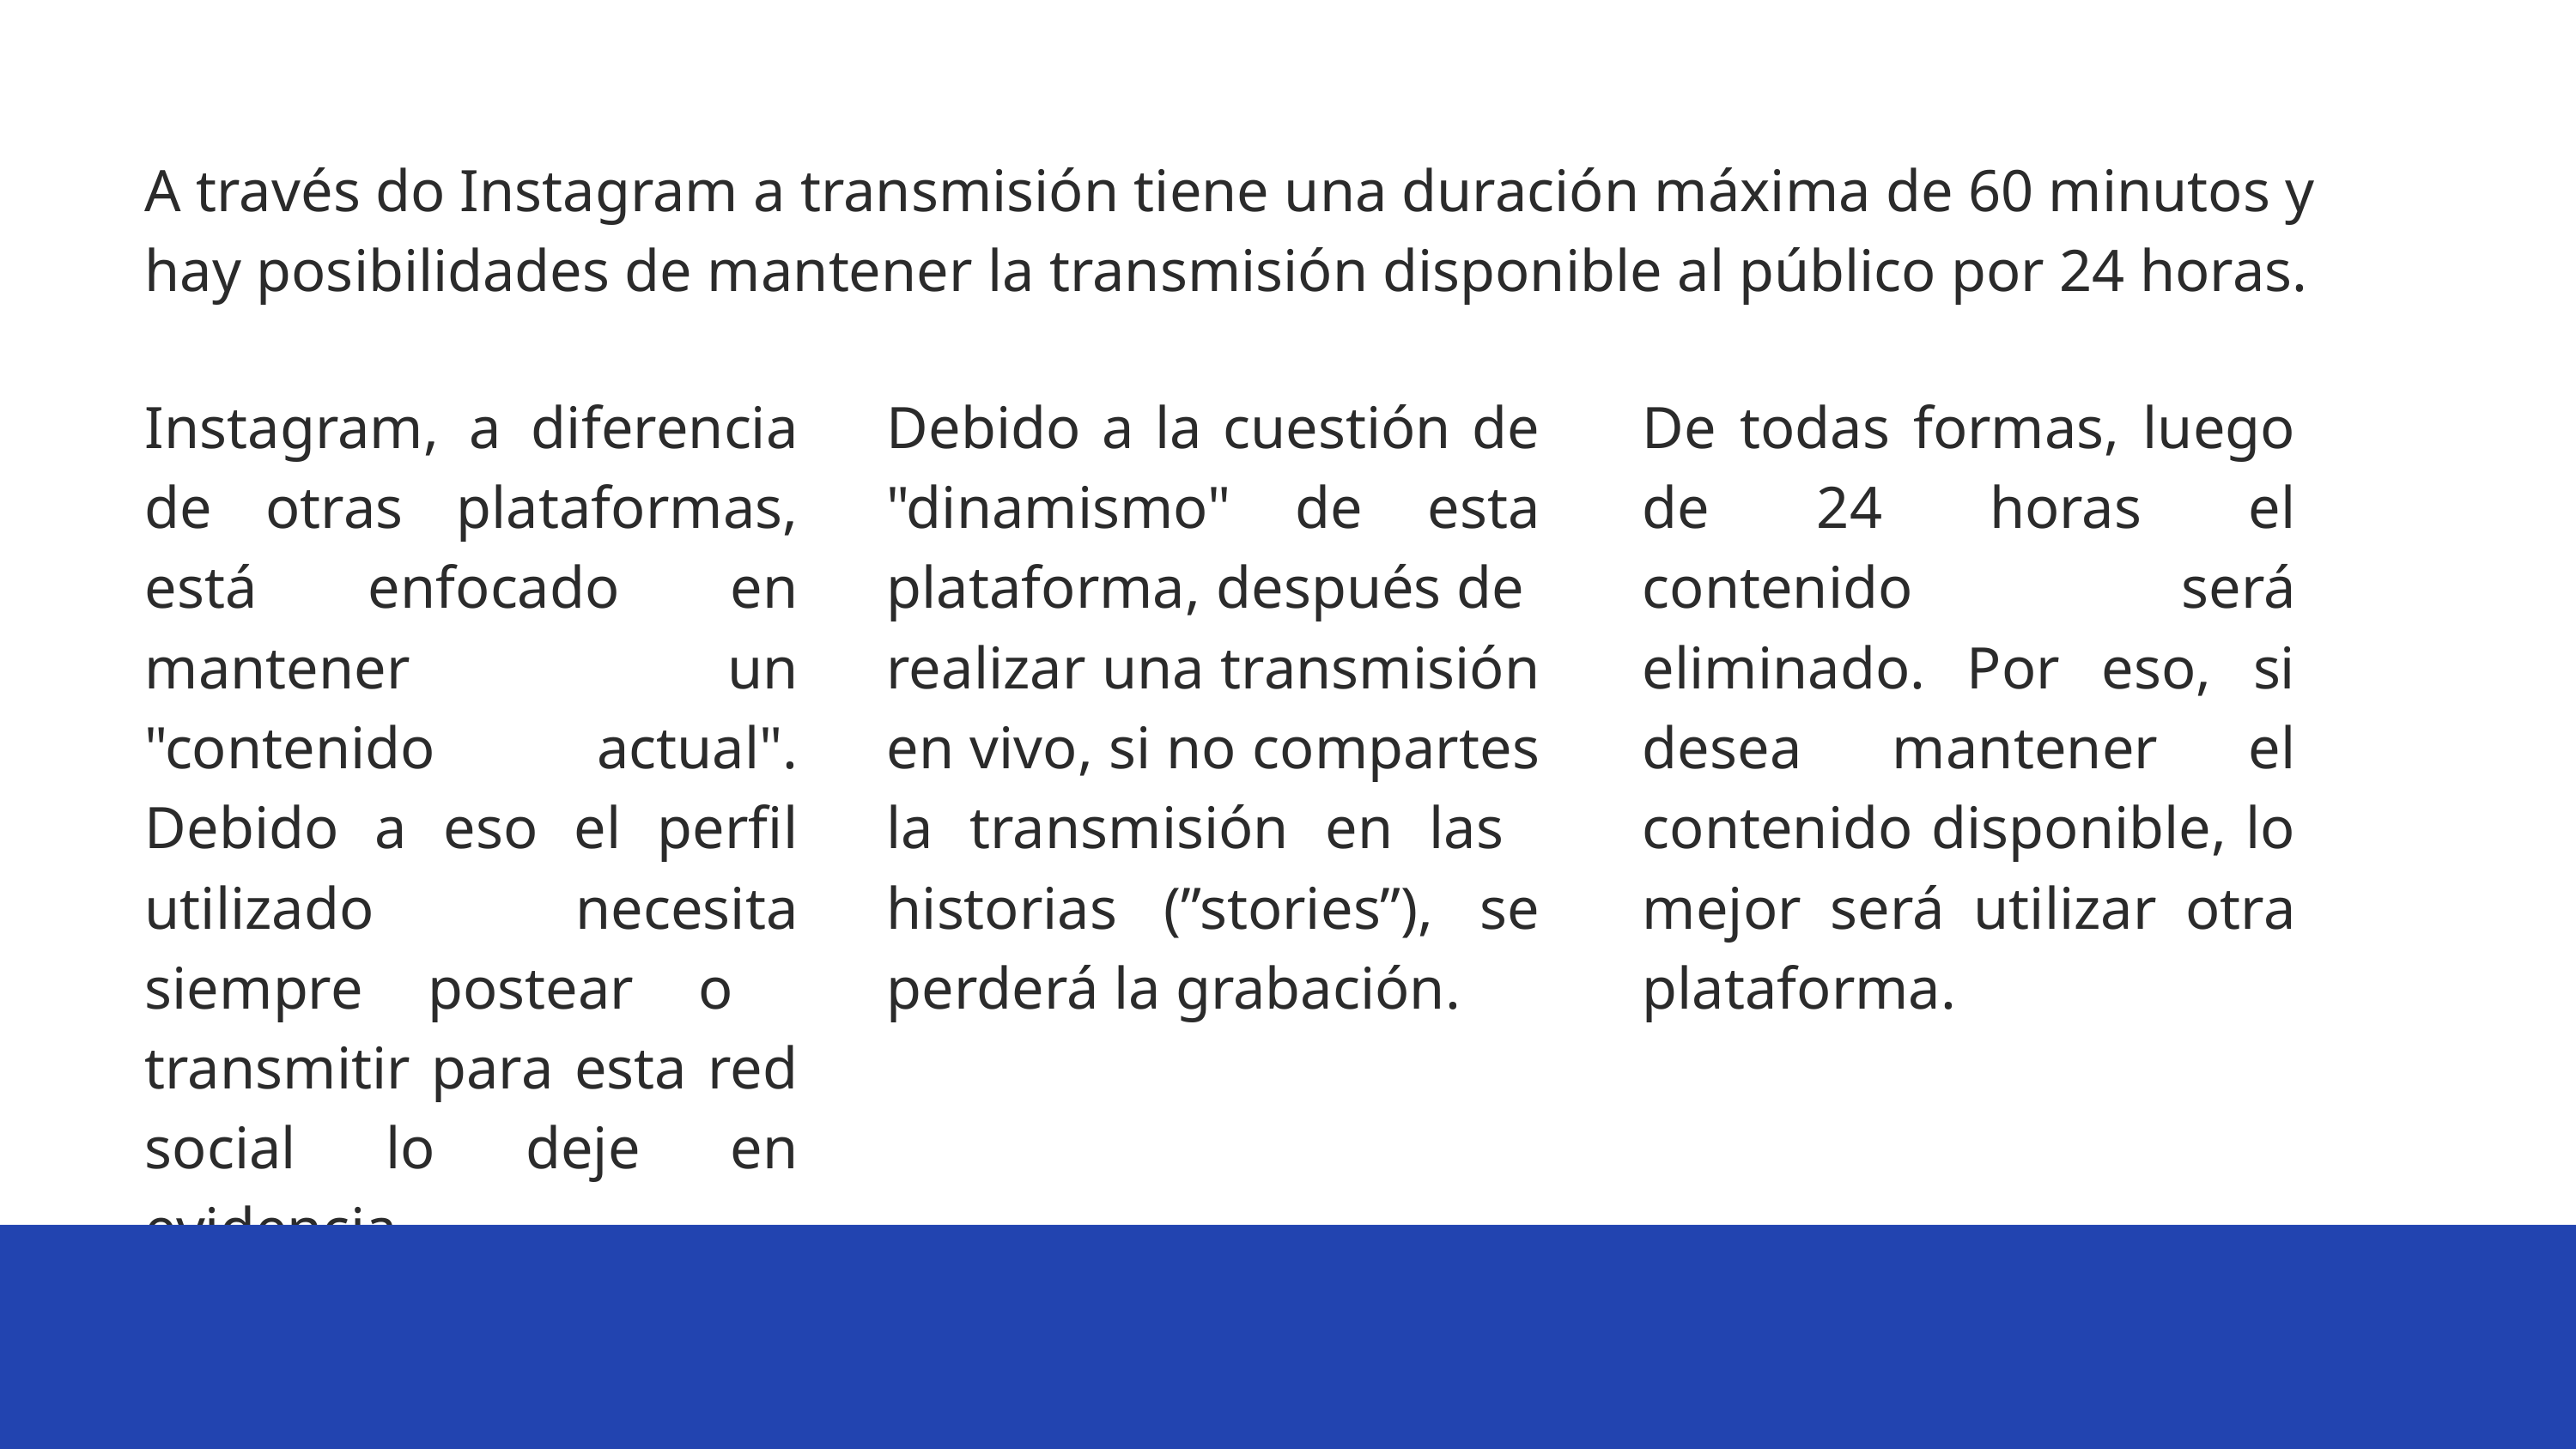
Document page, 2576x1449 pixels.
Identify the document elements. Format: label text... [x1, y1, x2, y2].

text_box A través do Instagram a transmisión tiene una duración máxima de 60 minutos y hay posibilidades de mantener la transmisión disponible al público por 24 horas. [144, 142, 2357, 304]
text_box [0, 1224, 2576, 1449]
text_box Debido a la cuestión de "dinamismo" de esta plataforma, después de realizar una transmisión en vivo, si no compartes la transmisión en las historias (”stories”), se perderá la grabación. [886, 379, 1541, 1021]
text_box De todas formas, luego de 24 horas el contenido será eliminado. Por eso, si desea mantener el contenido disponible, lo mejor será utilizar otra plataforma. [1642, 379, 2297, 1021]
text_box Instagram, a diferencia de otras plataformas, está enfocado en mantener un "contenido actual". Debido a eso el perfil utilizado necesita siempre postear o transmitir para esta red social lo deje en evidencia. [144, 379, 799, 1224]
